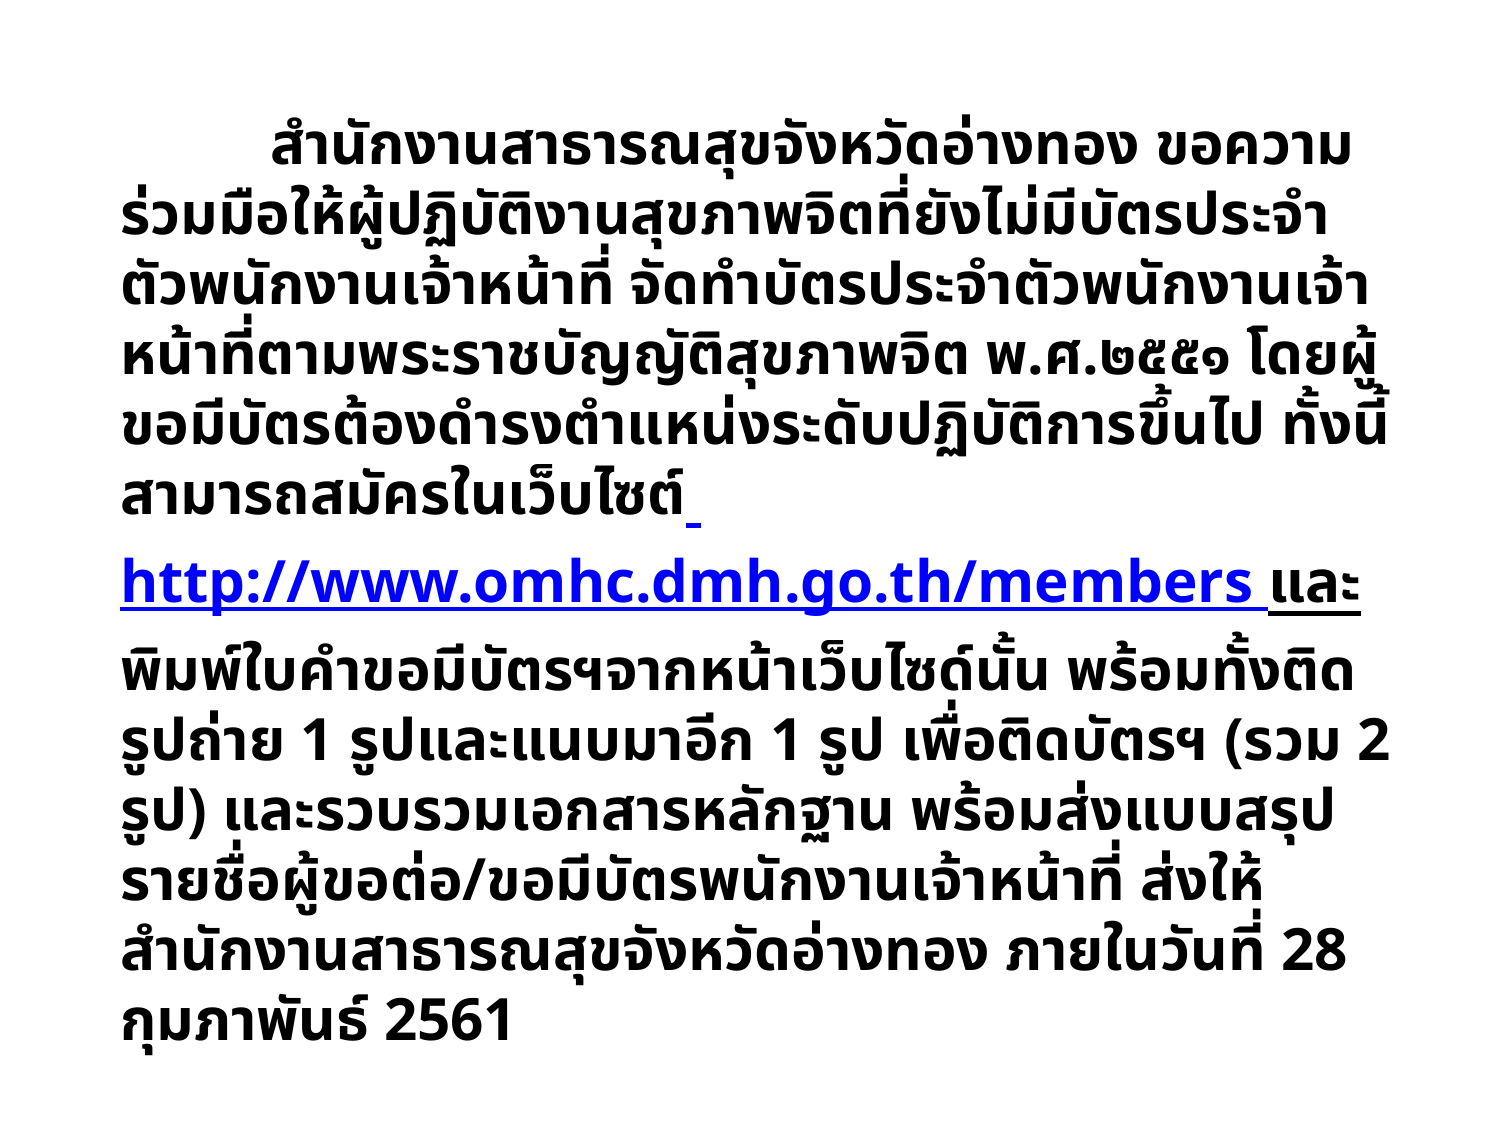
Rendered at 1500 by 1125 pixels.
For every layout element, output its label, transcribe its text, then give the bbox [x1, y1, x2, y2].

text_box สำนักงานสาธารณสุขจังหวัดอ่างทอง ขอความร่วมมือให้ผู้ปฏิบัติงานสุขภาพจิตที่ยังไม่มีบัตรประจำตัวพนักงานเจ้าหน้าที่ จัดทำบัตรประจำตัวพนักงานเจ้าหน้าที่ตามพระราชบัญญัติสุขภาพจิต พ.ศ.๒๕๕๑ โดยผู้ขอมีบัตรต้องดำรงตำแหน่งระดับปฏิบัติการขึ้นไป ทั้งนี้สามารถสมัครในเว็บไซต์ http://www.omhc.dmh.go.th/members และพิมพ์ใบคำขอมีบัตรฯจากหน้าเว็บไซด์นั้น พร้อมทั้งติดรูปถ่าย 1 รูปและแนบมาอีก 1 รูป เพื่อติดบัตรฯ (รวม 2 รูป) และรวบรวมเอกสารหลักฐาน พร้อมส่งแบบสรุปรายชื่อผู้ขอต่อ/ขอมีบัตรพนักงานเจ้าหน้าที่ ส่งให้สำนักงานสาธารณสุขจังหวัดอ่างทอง ภายในวันที่ 28 กุมภาพันธ์ 2561 [105, 98, 1407, 1060]
